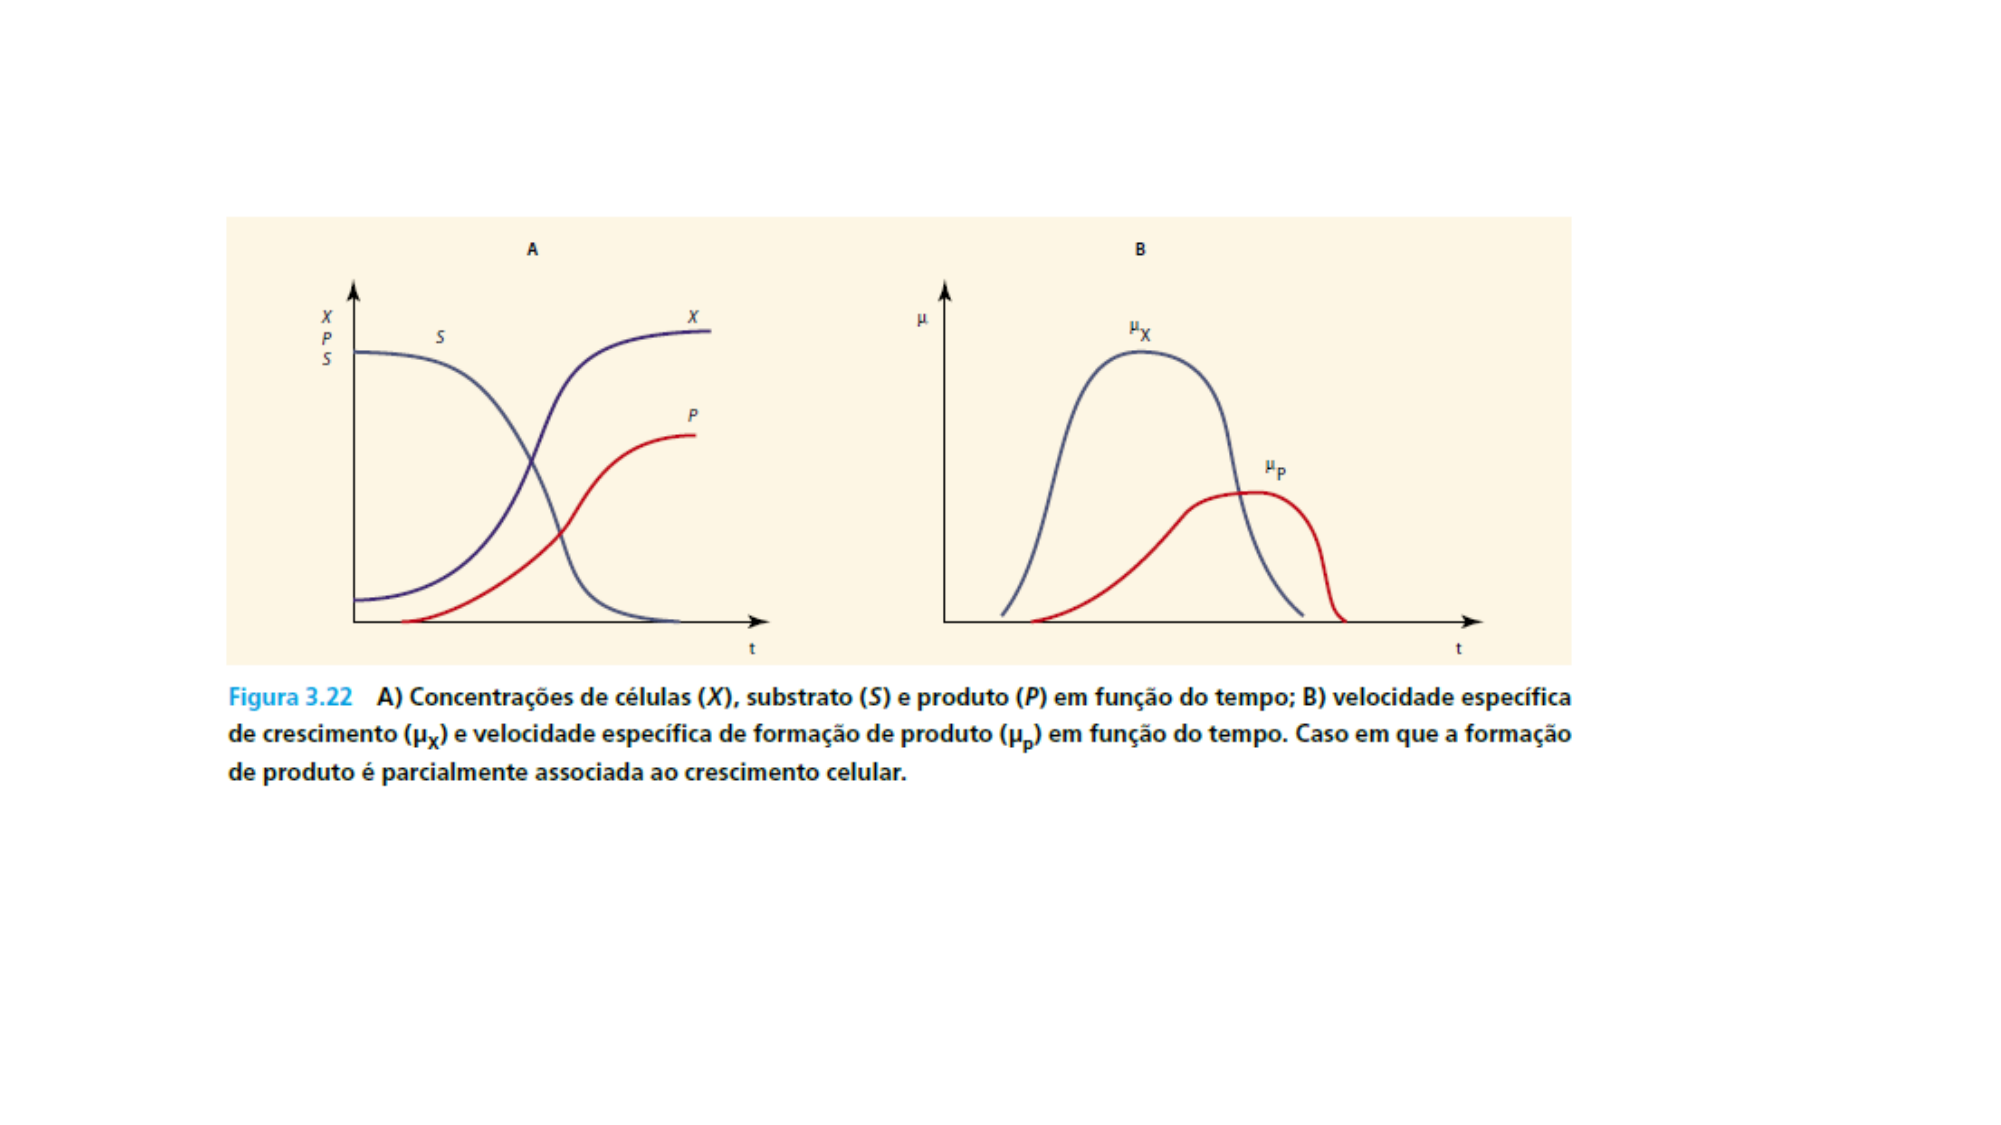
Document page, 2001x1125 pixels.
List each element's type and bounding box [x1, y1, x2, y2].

picture [120, 199, 1675, 841]
